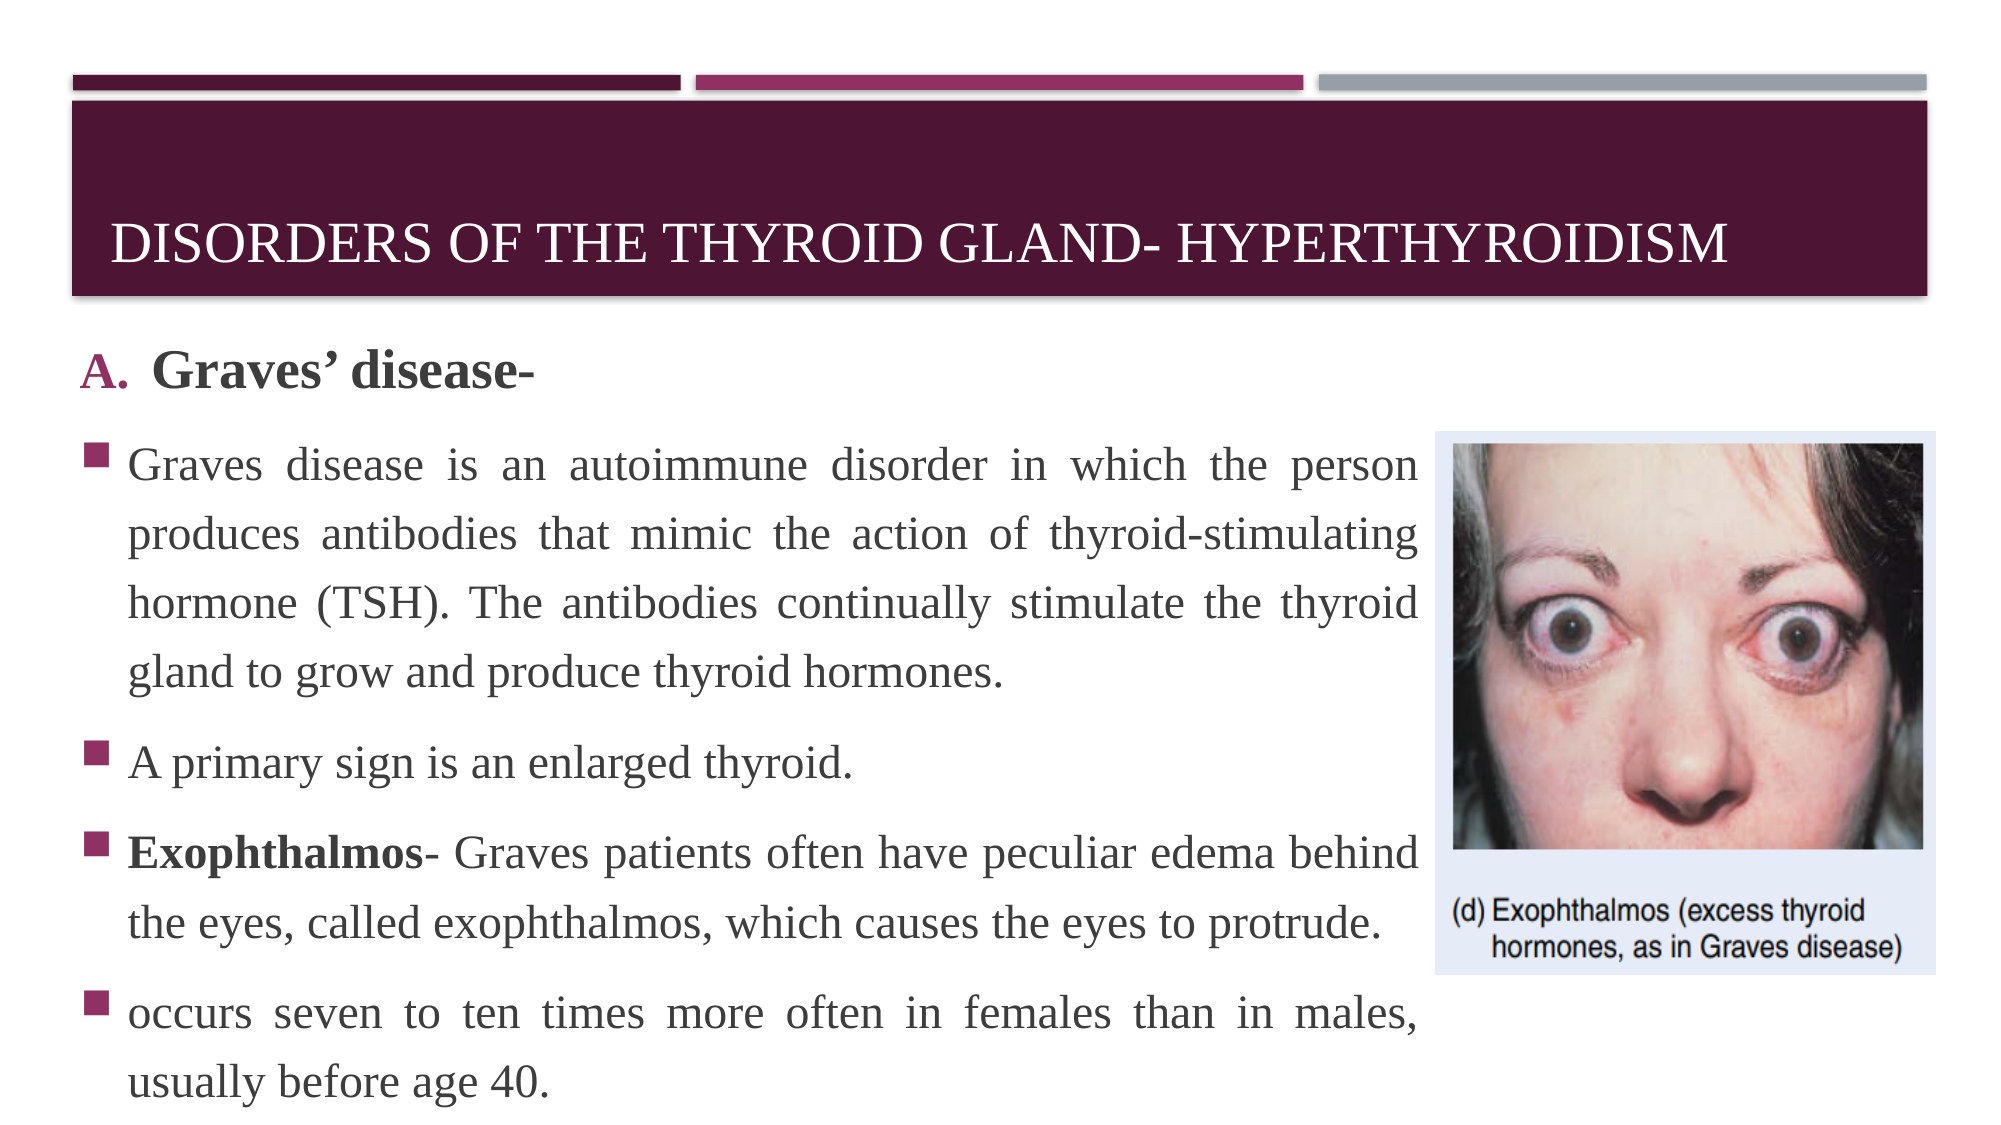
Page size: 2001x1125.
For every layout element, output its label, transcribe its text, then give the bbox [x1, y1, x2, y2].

list Graves’ disease- Graves disease is an autoimmune disorder in which the person produces antibodies that mimic the action of thyroid-stimulating hormone (TSH). The antibodies continually stimulate the thyroid gland to grow and produce thyroid hormones. A primary sign is an enlarged thyroid. Exophthalmos- Graves patients often have peculiar edema behind the eyes, called exophthalmos, which causes the eyes to protrude. occurs seven to ten times more often in females than in males, usually before age 40. [64, 281, 1436, 1125]
title Disorders of the thyroid gland- Hyperthyroidism [95, 115, 1905, 282]
picture [1435, 431, 1936, 975]
